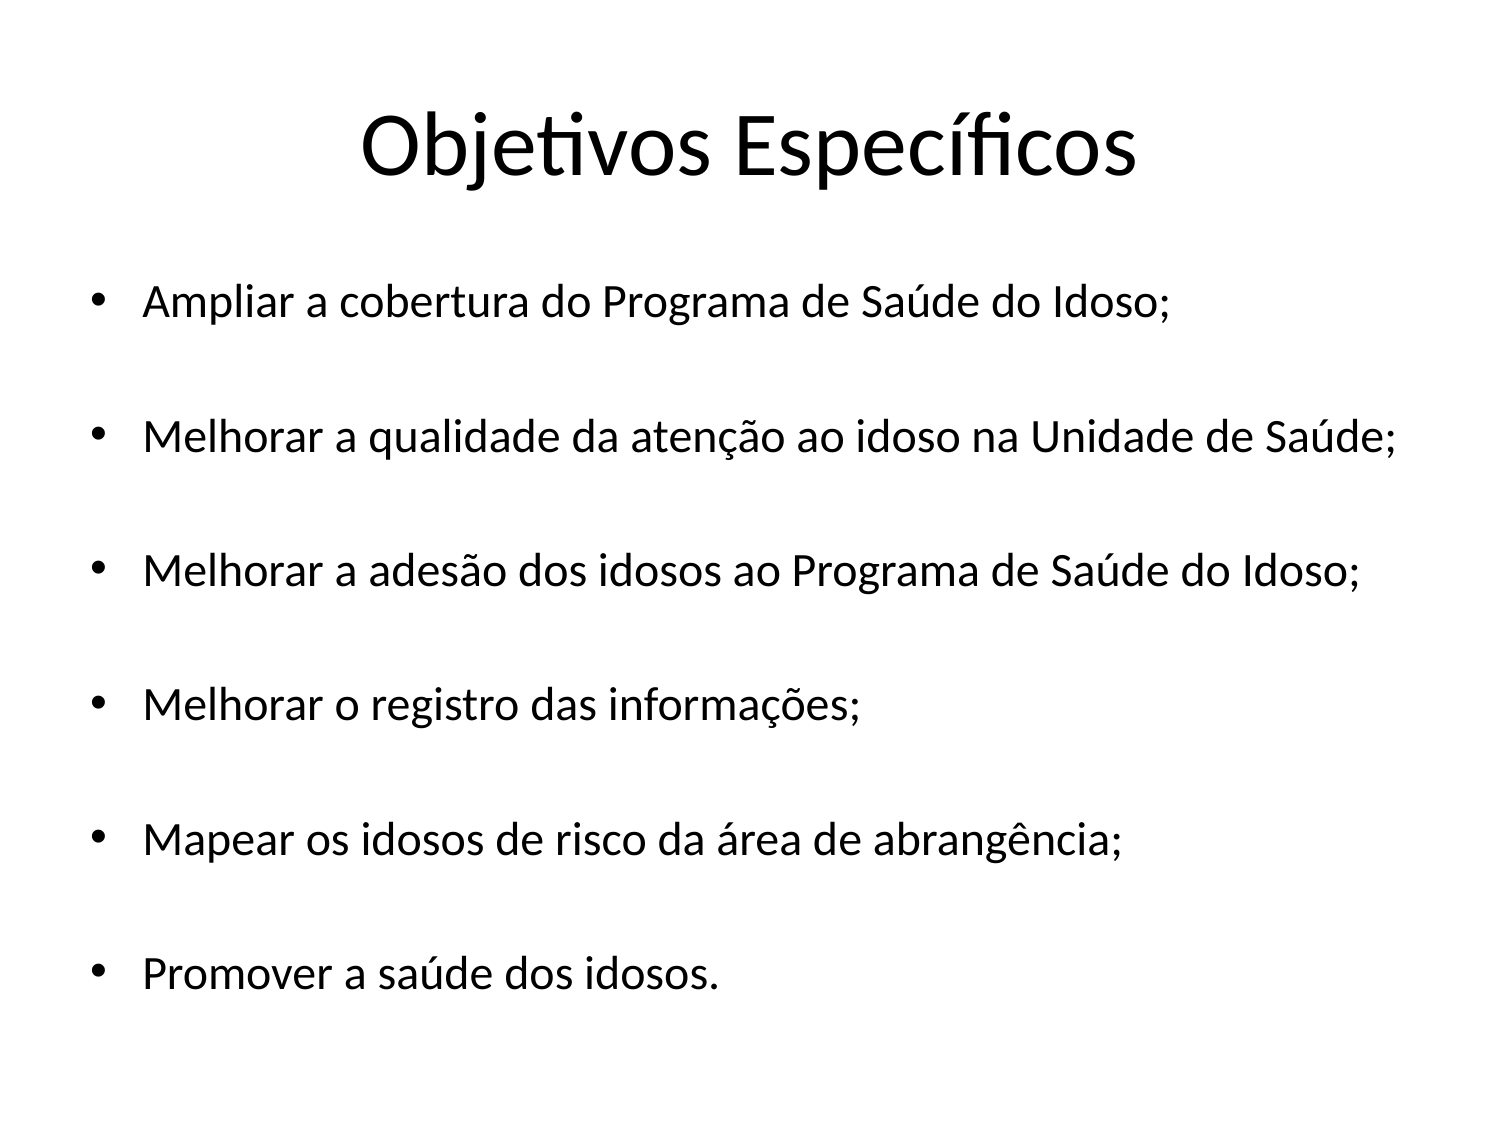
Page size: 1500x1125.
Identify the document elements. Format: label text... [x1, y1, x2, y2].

list Ampliar a cobertura do Programa de Saúde do Idoso; Melhorar a qualidade da atenção ao idoso na Unidade de Saúde; Melhorar a adesão dos idosos ao Programa de Saúde do Idoso; Melhorar o registro das informações; Mapear os idosos de risco da área de abrangência; Promover a saúde dos idosos. [75, 262, 1425, 1083]
title Objetivos Específicos [75, 45, 1425, 233]
